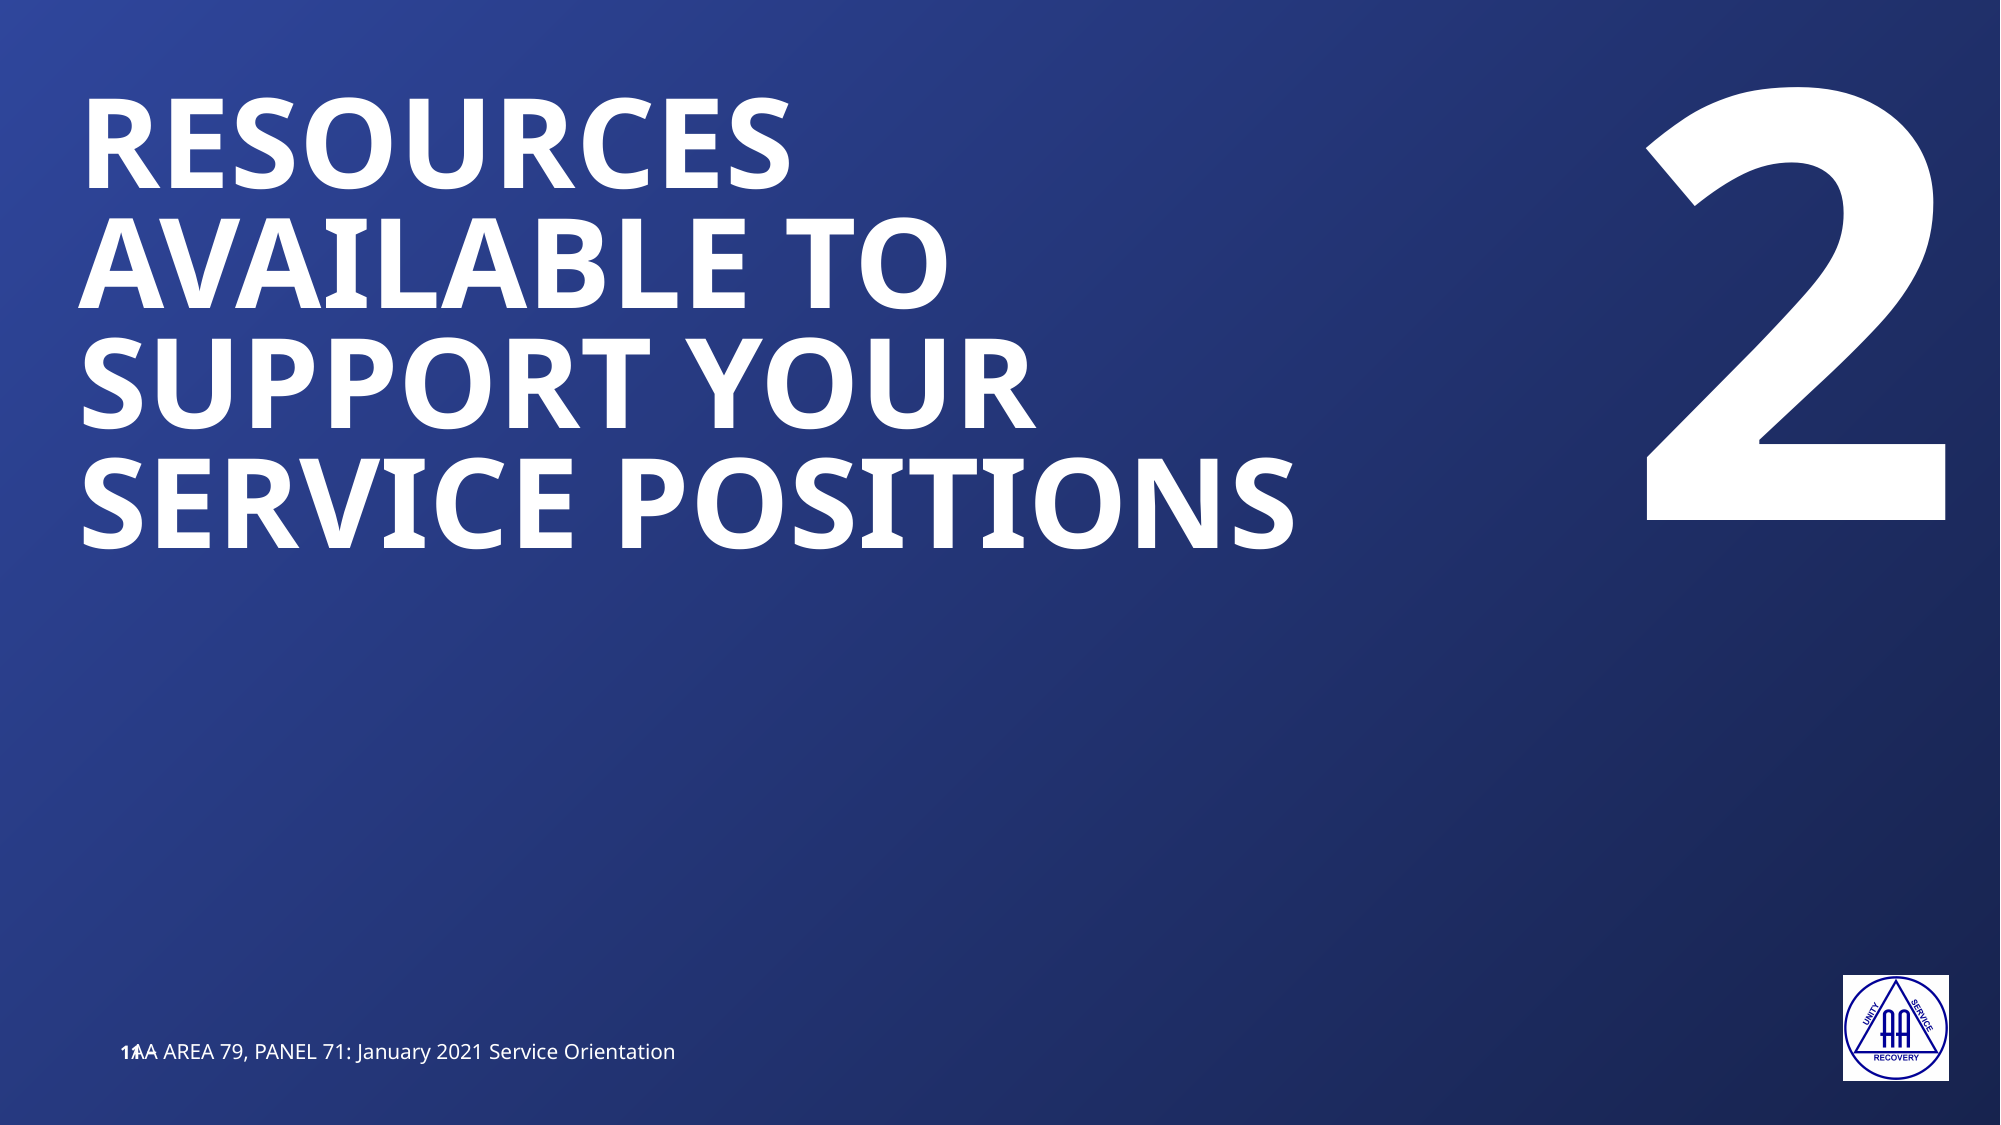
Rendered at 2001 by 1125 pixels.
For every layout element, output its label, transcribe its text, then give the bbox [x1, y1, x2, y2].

title RESOURCES AVAILABLE TO SUPPORT YOUR SERVICE POSITIONS [75, 89, 1315, 705]
picture [1843, 975, 1949, 1081]
list 2 [1620, 0, 1965, 659]
